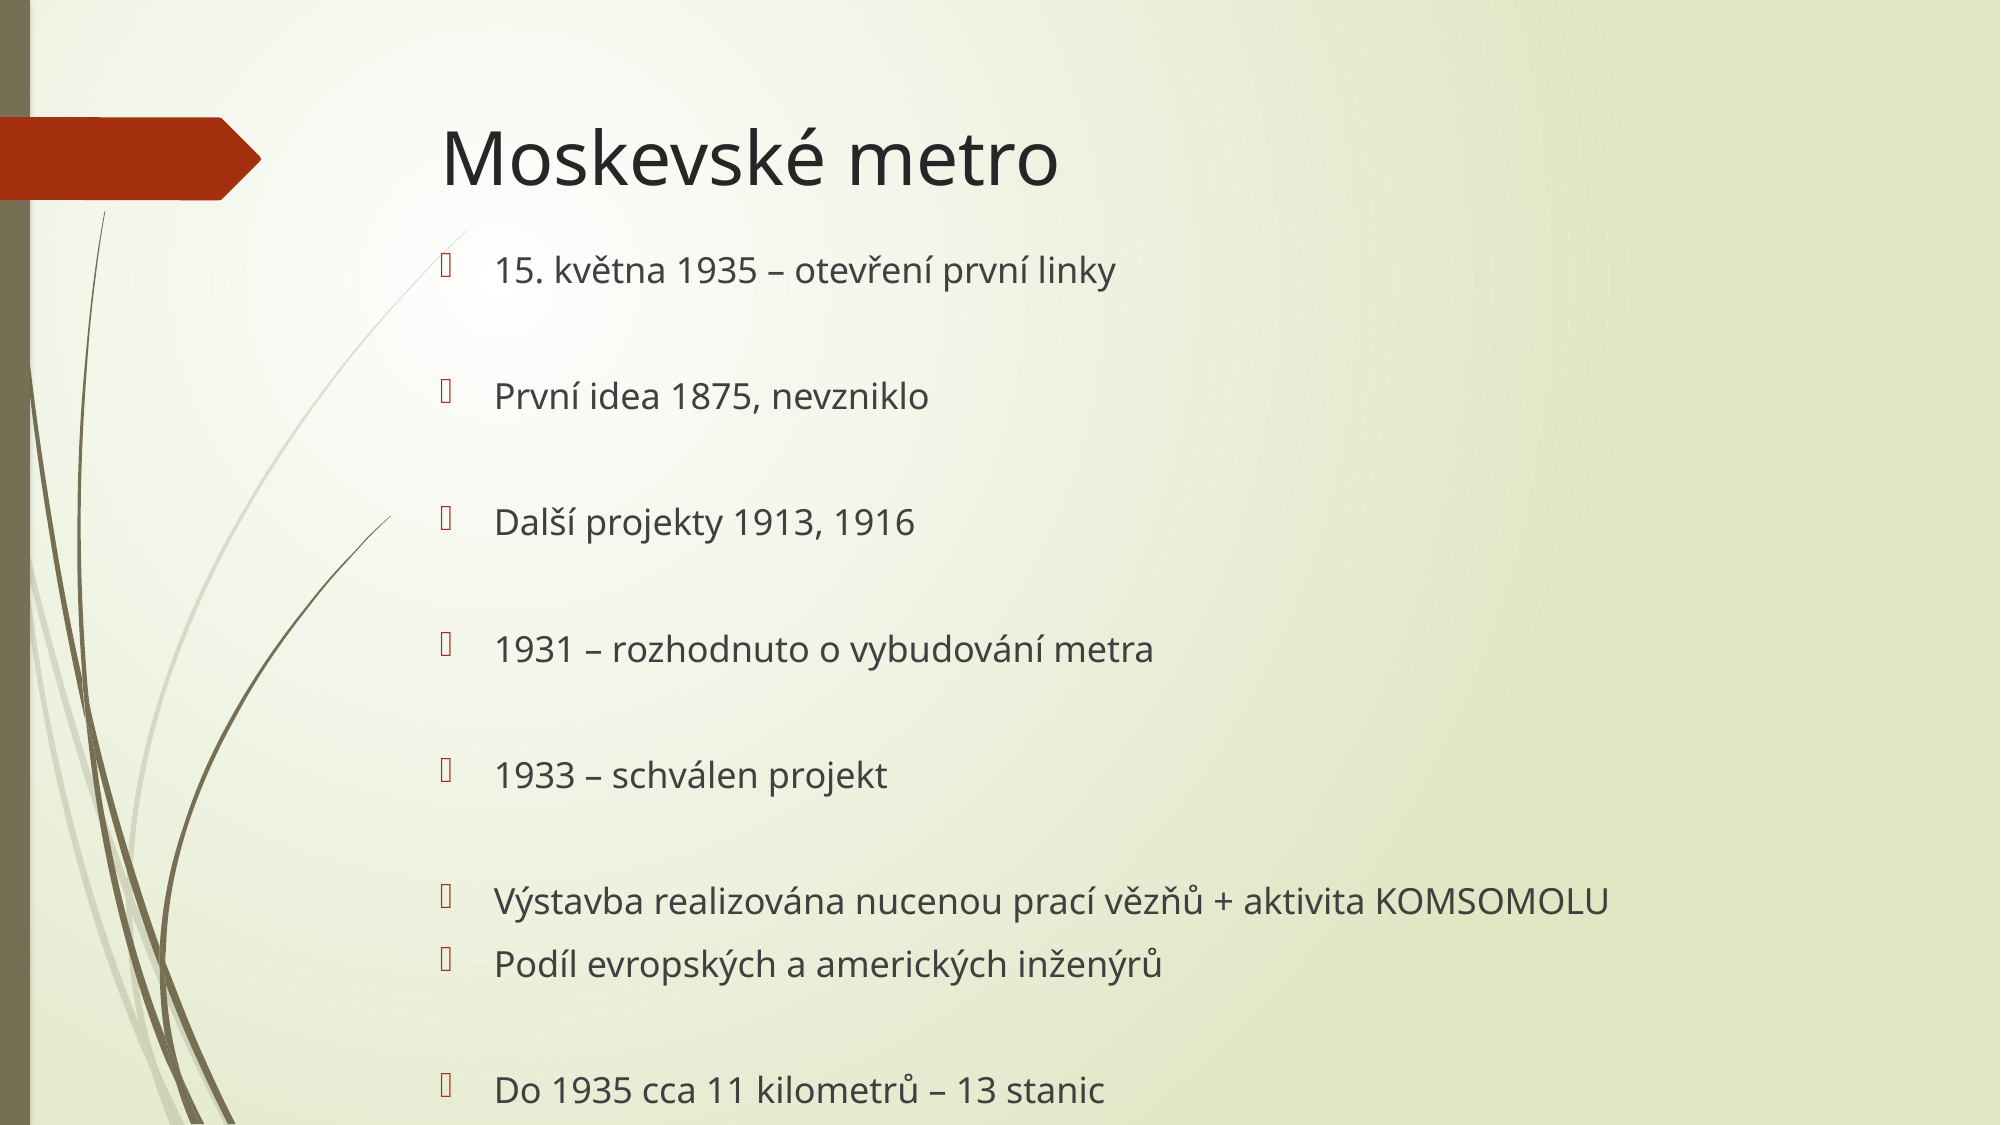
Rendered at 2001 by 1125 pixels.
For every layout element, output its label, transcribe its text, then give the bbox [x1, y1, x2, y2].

list 15. května 1935 – otevření první linky První idea 1875, nevzniklo Další projekty 1913, 1916 1931 – rozhodnuto o vybudování metra 1933 – schválen projekt Výstavba realizována nucenou prací vězňů + aktivita KOMSOMOLU Podíl evropských a amerických inženýrů Do 1935 cca 11 kilometrů – 13 stanic [424, 240, 1888, 1125]
title Moskevské metro [425, 102, 1888, 240]
